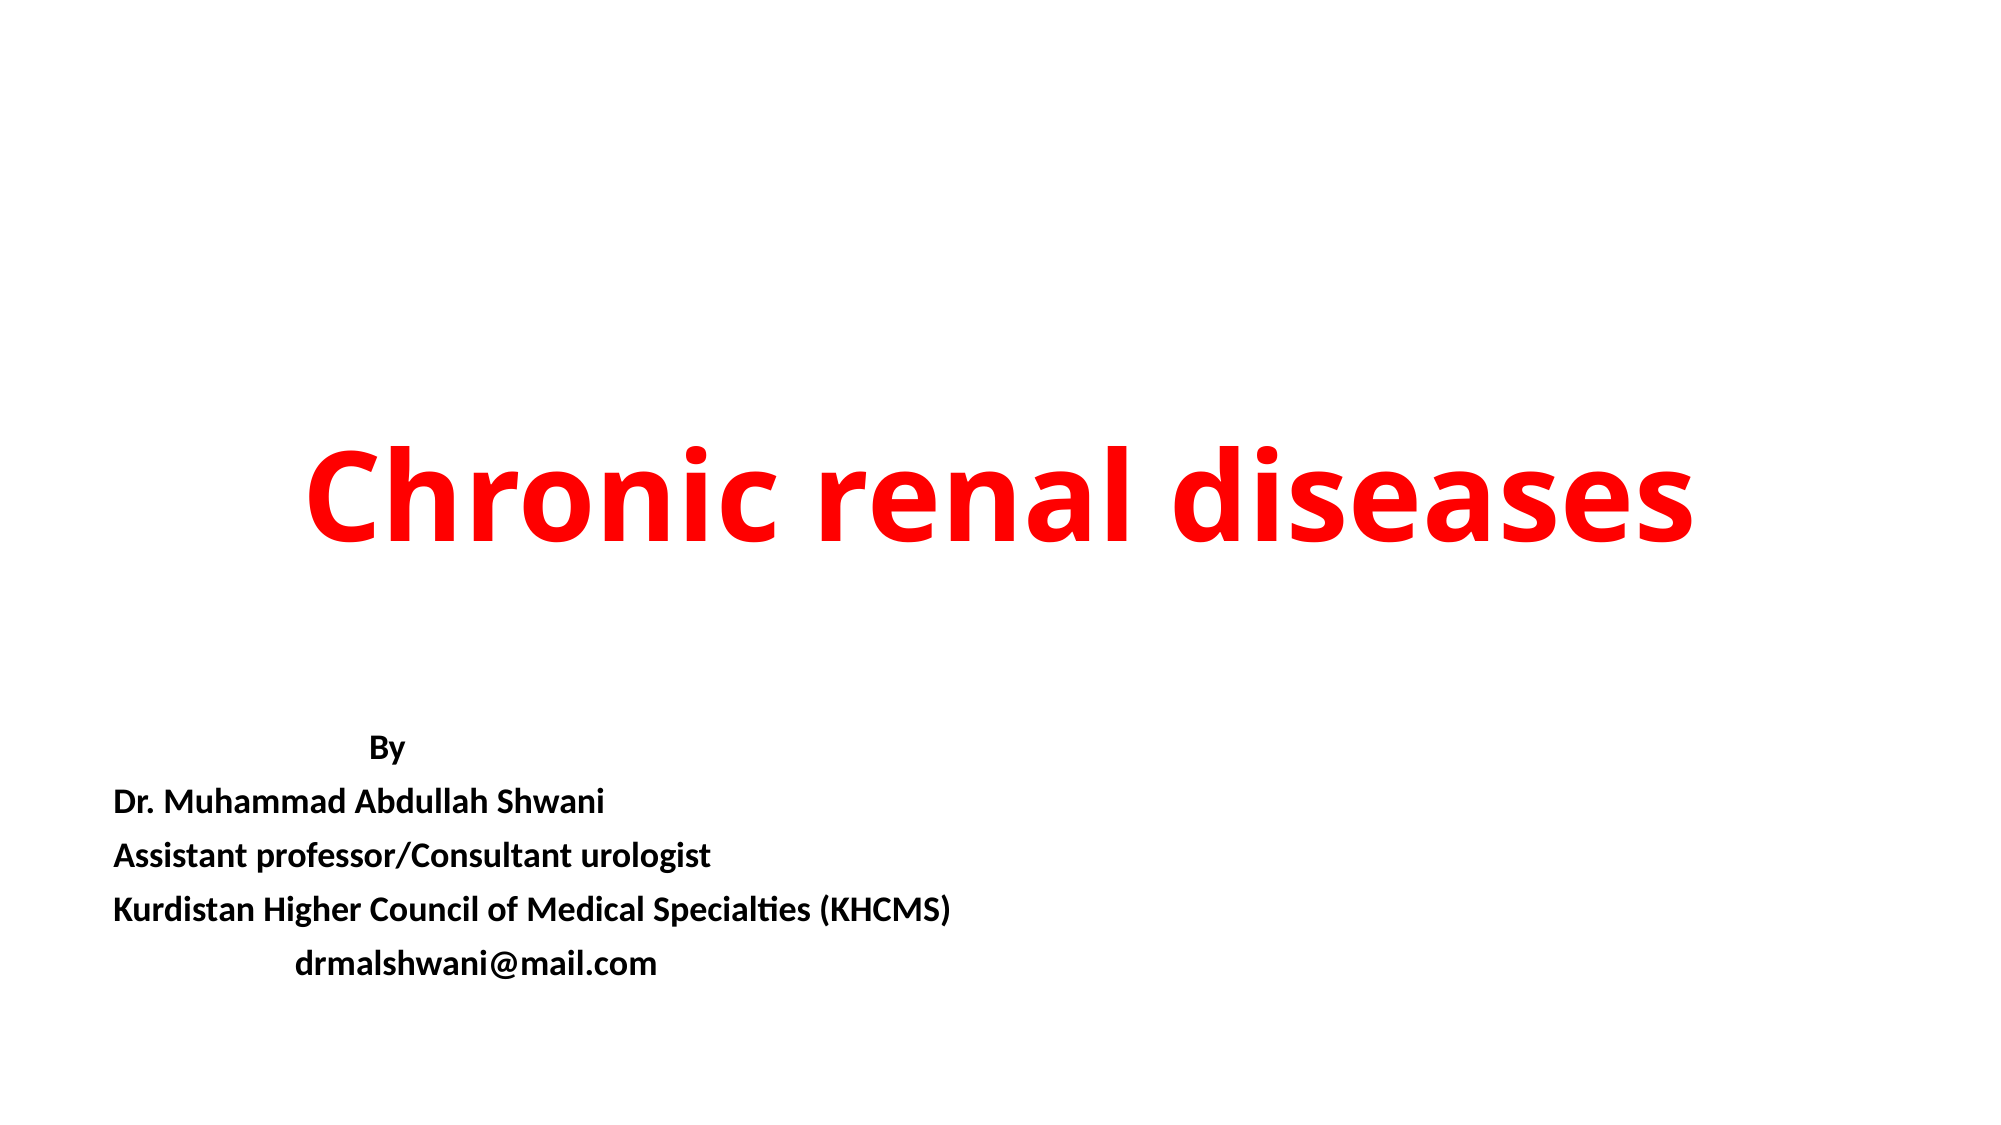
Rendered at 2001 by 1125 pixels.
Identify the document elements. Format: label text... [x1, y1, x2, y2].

title Chronic renal diseases [249, 184, 1750, 576]
subtitle By Dr. Muhammad Abdullah Shwani Assistant professor/Consultant urologist Kurdistan Higher Council of Medical Specialties (KHCMS) drmalshwani@mail.com [98, 693, 972, 1022]
